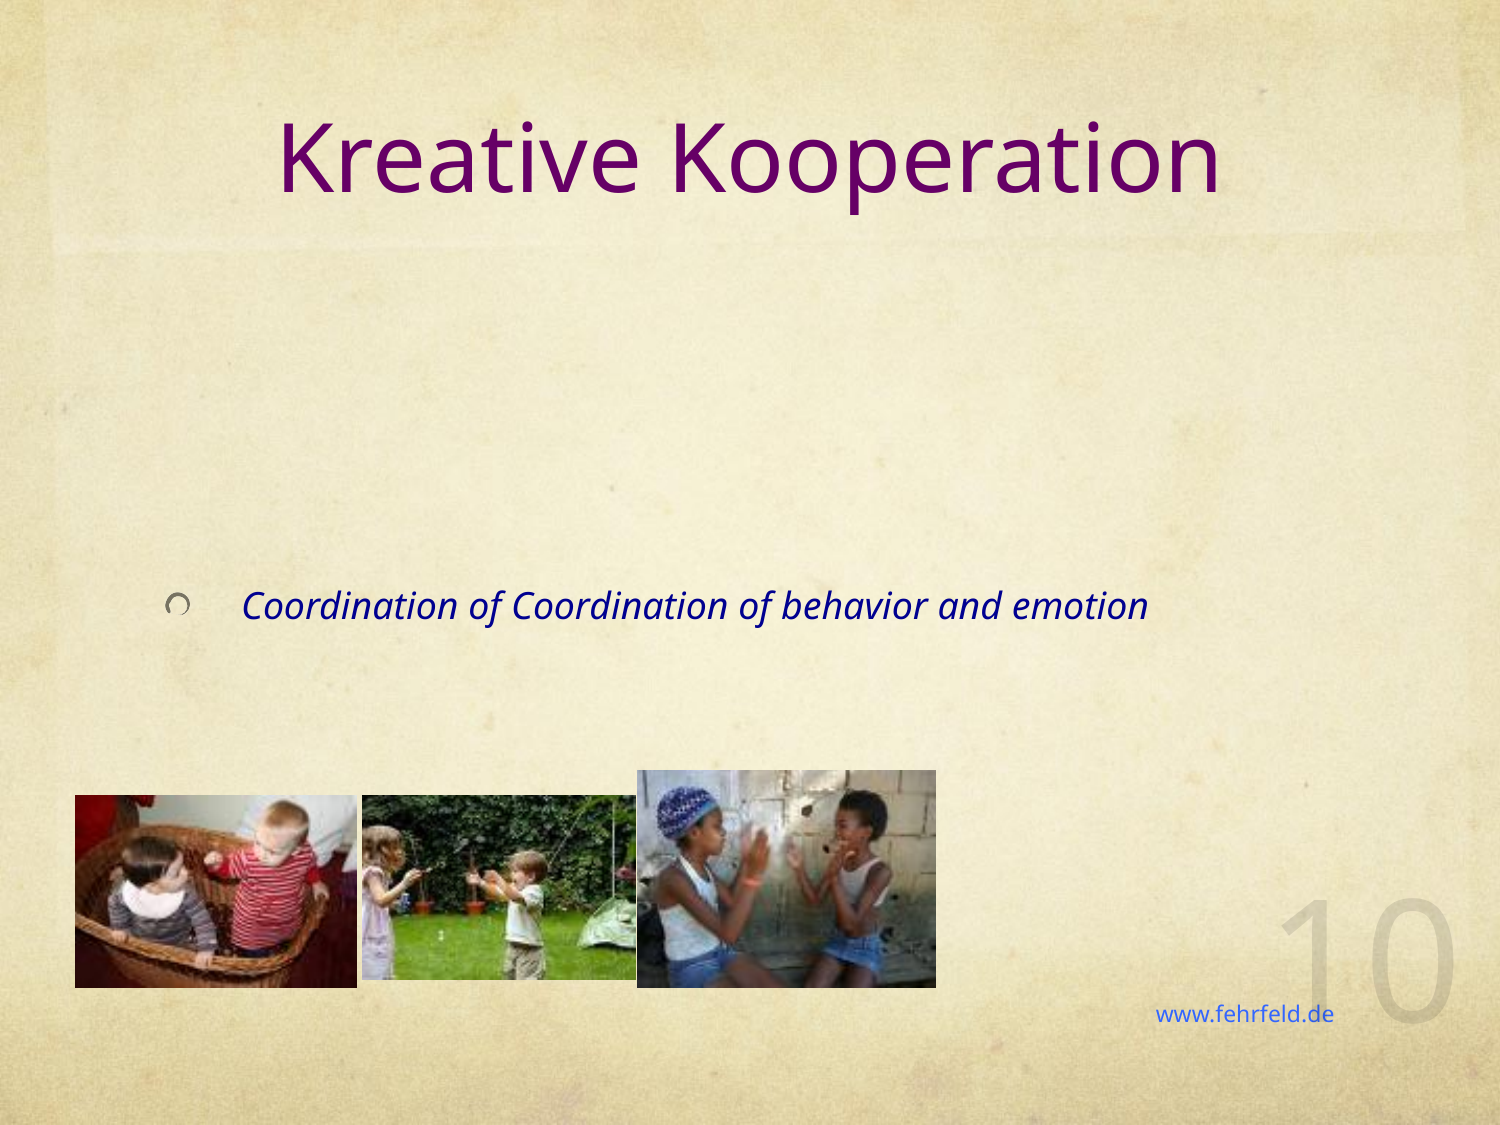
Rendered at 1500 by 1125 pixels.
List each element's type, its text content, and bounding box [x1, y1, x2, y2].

list Coordination of Coordination of behavior and emotion [150, 487, 1234, 700]
title Kreative Kooperation [150, 82, 1350, 225]
slide_number 10 [1233, 898, 1478, 1038]
footer www.fehrfeld.de [150, 987, 1350, 1042]
picture [0, 0, 1500, 1125]
